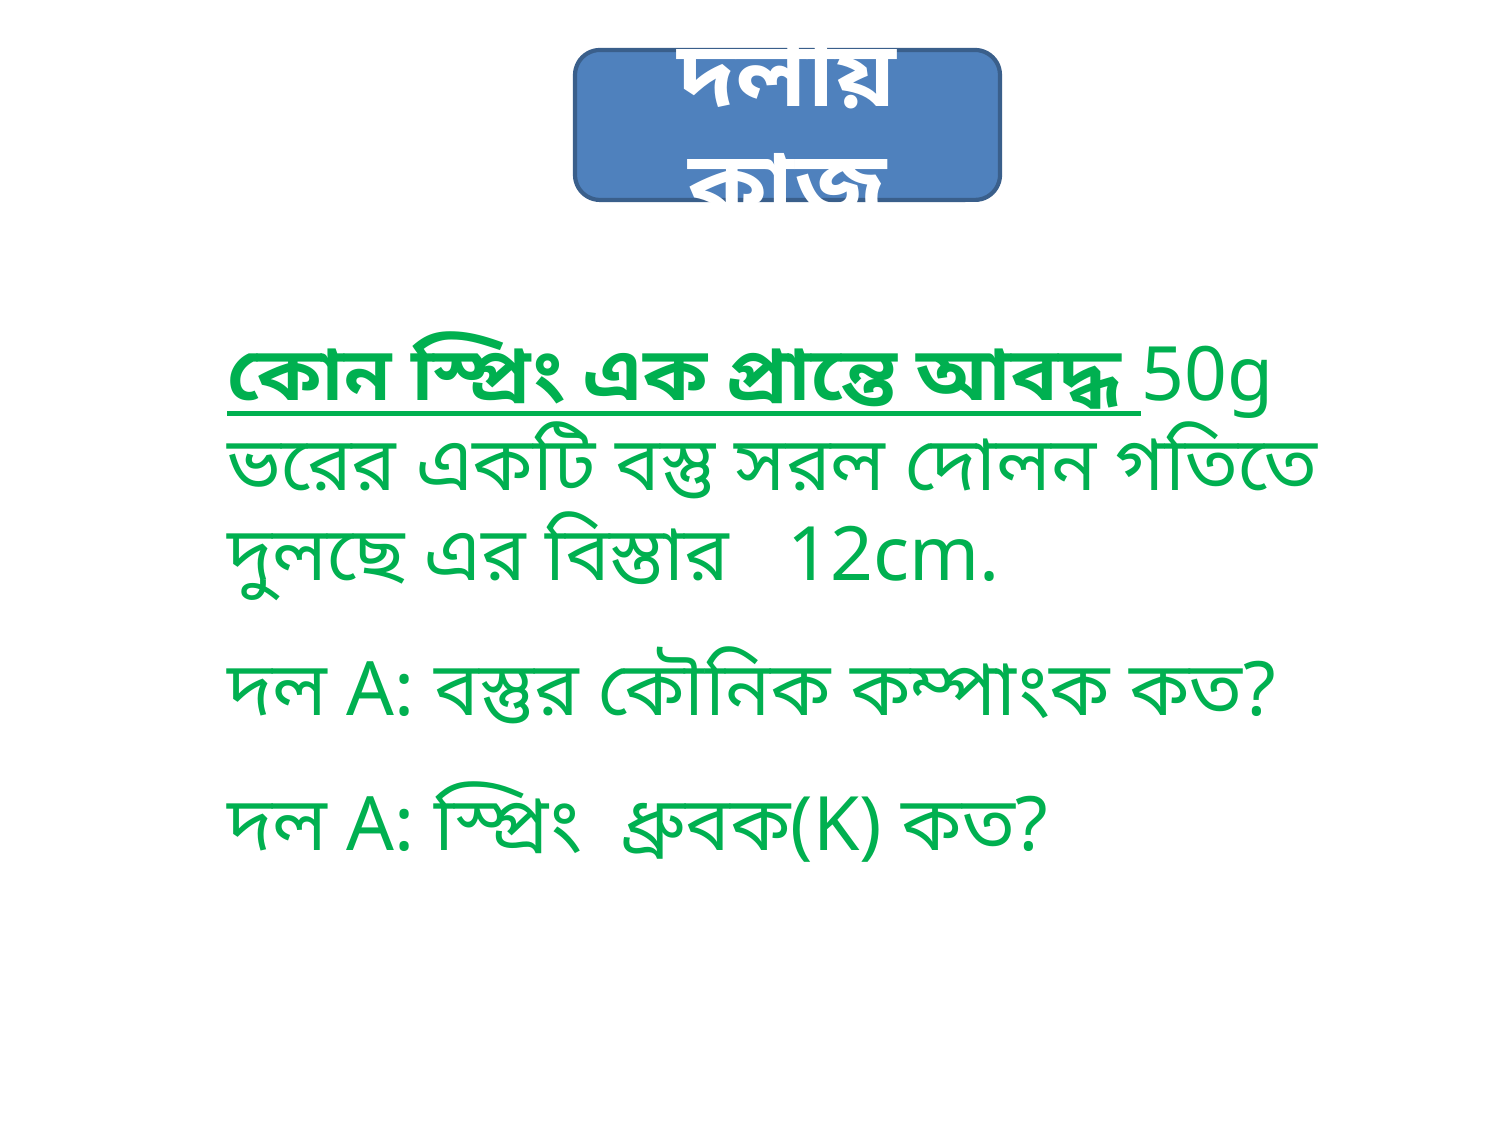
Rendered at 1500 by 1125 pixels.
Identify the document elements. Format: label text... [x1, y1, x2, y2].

text_box দলীয় কাজ [572, 47, 1003, 203]
text_box কোন স্প্রিং এক প্রান্তে আবদ্ধ 50g ভরের একটি বস্তু সরল দোলন গতিতে দুলছে এর বিস্তার 12cm. দল A: বস্তুর কৌনিক কম্পাংক কত? দল A: স্প্রিং ধ্রুবক(K) কত? [212, 318, 1388, 874]
